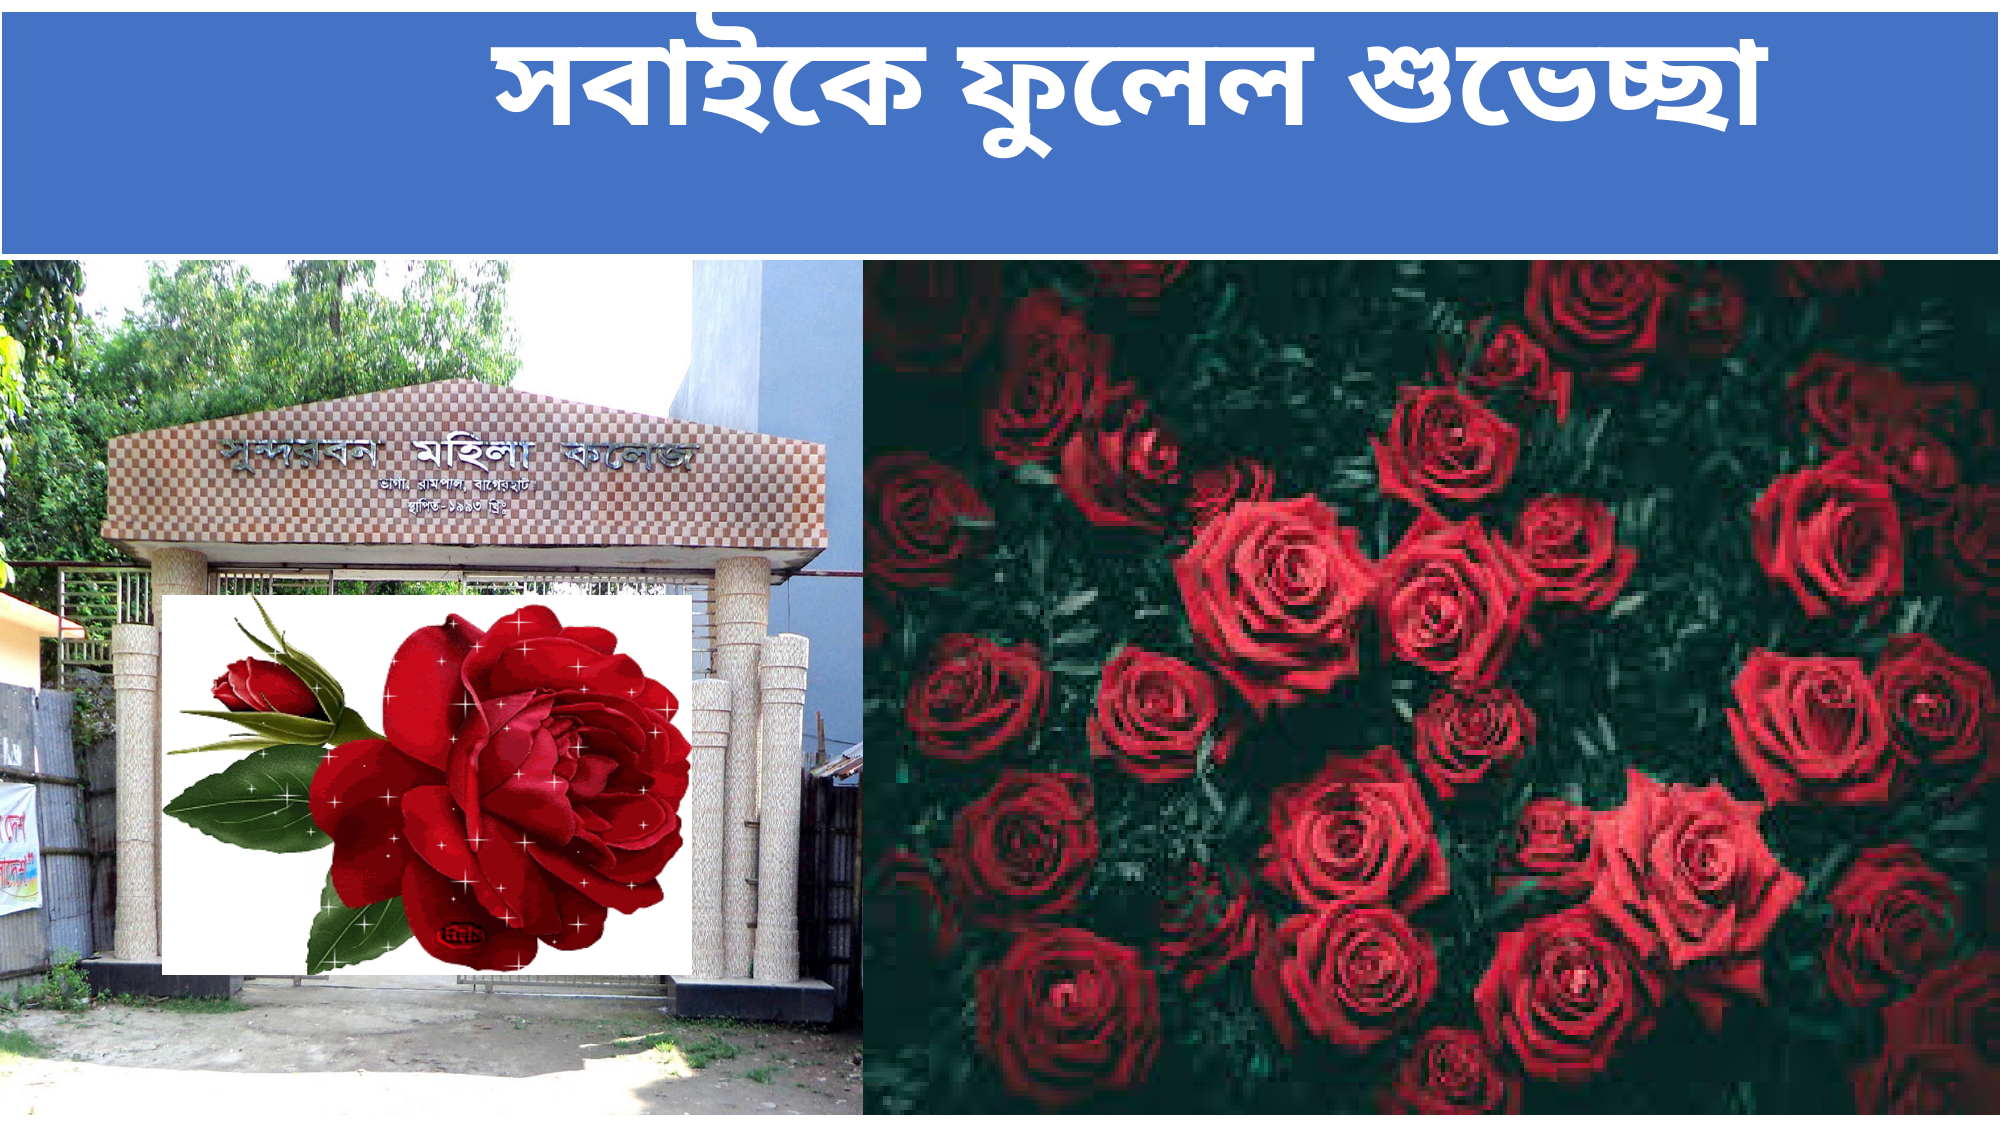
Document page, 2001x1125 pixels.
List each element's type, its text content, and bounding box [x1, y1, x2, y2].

picture [0, 260, 2000, 1115]
text_box সবাইকে ফুলেল শুভেচ্ছা [0, 9, 2000, 257]
